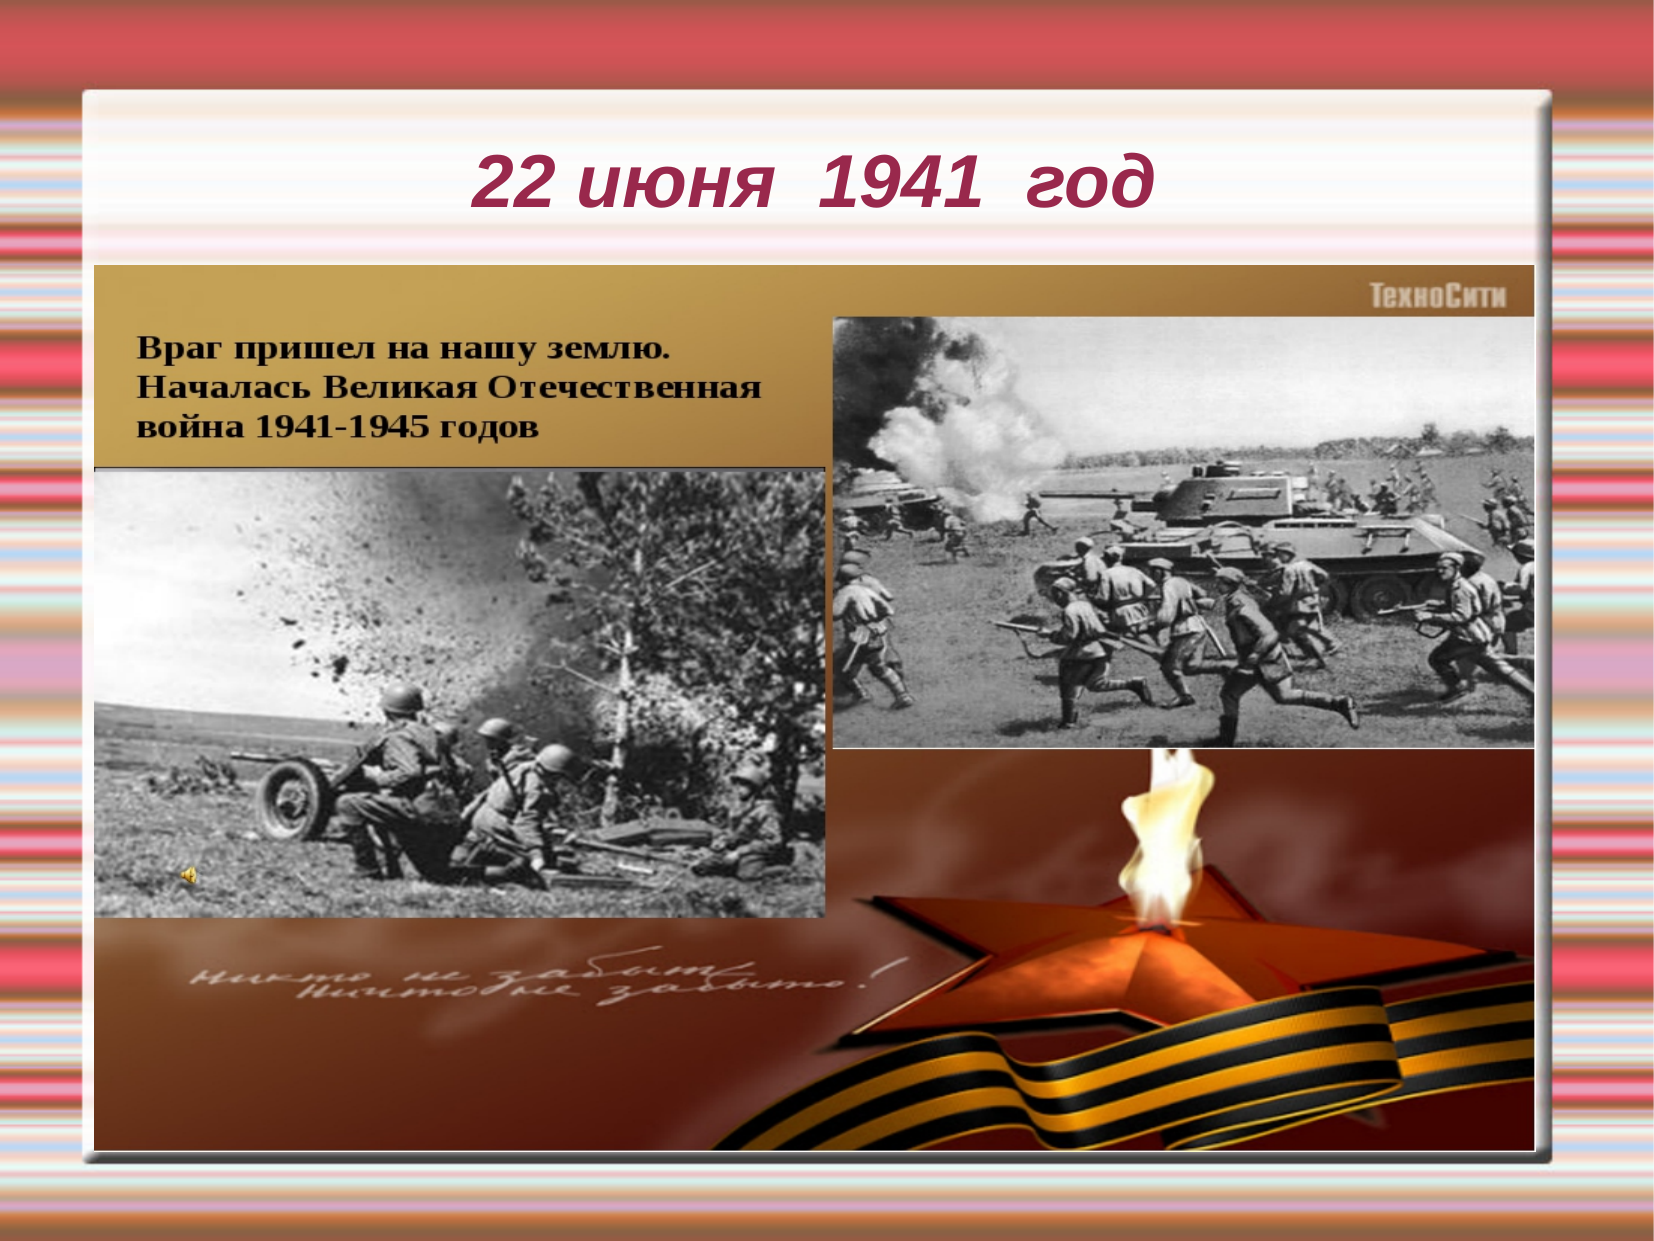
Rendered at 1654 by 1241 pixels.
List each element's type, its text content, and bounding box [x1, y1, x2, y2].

picture [0, 0, 1654, 1241]
title 22 июня 1941 год [94, 88, 1536, 265]
